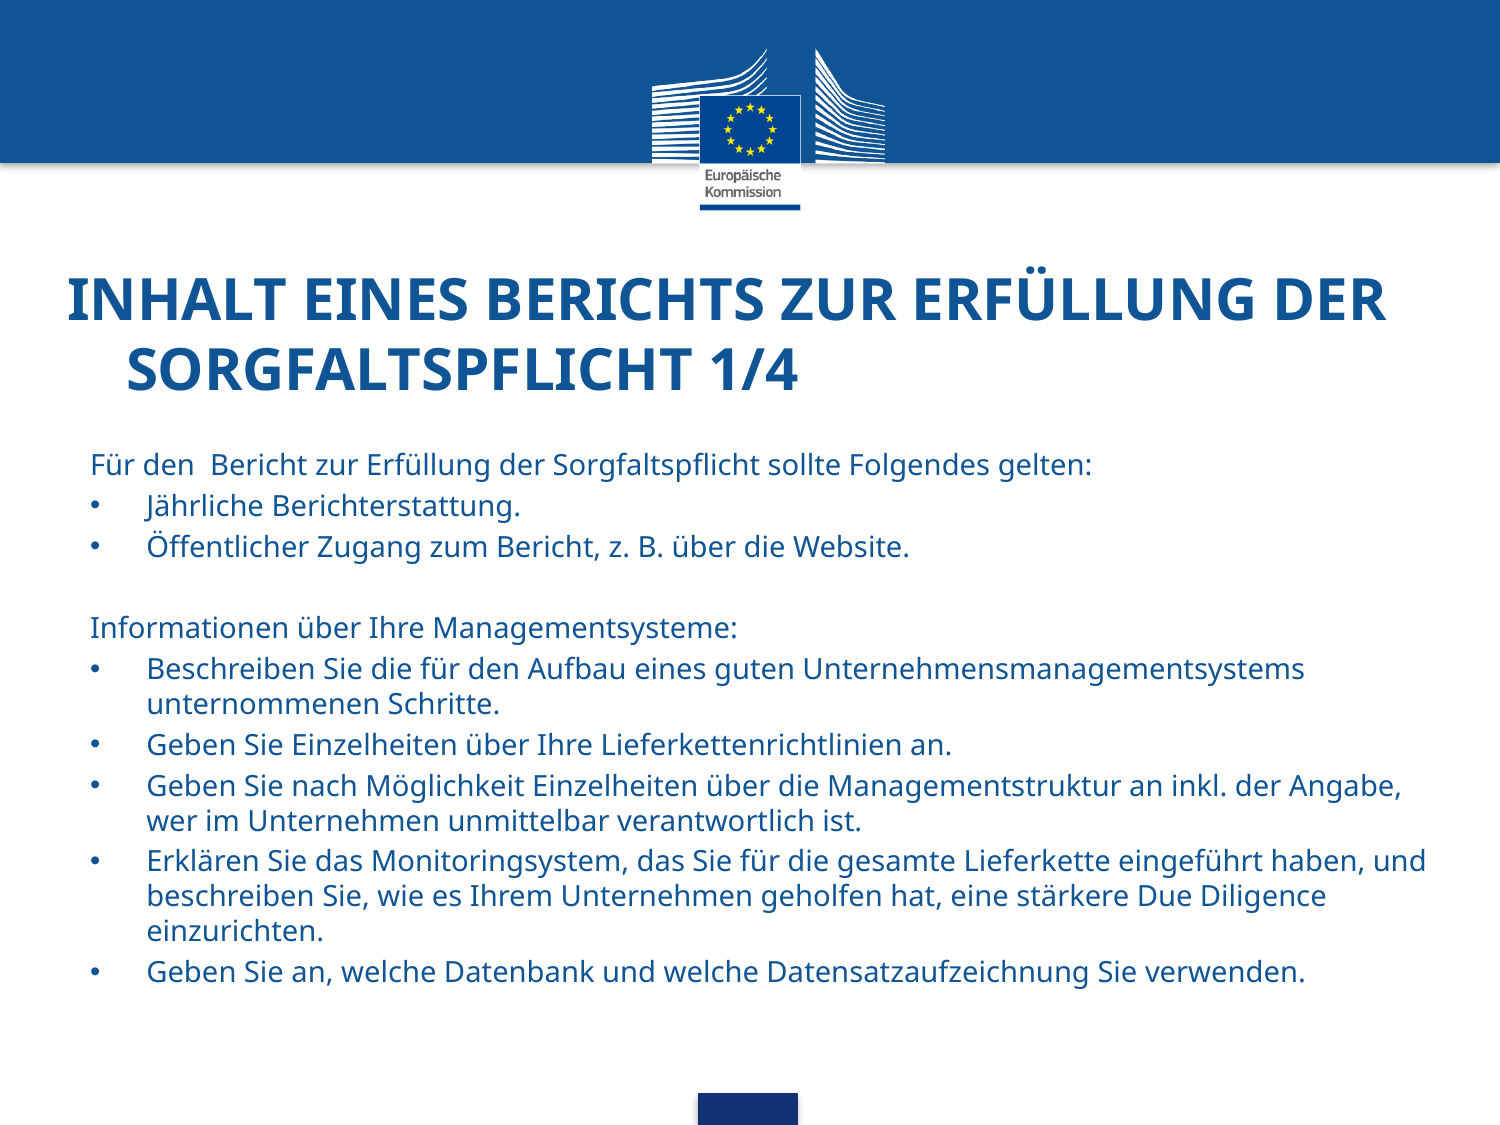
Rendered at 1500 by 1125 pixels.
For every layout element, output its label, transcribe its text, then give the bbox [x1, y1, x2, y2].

list Für den Bericht zur Erfüllung der Sorgfaltspflicht sollte Folgendes gelten: Jährliche Berichterstattung. Öffentlicher Zugang zum Bericht, z. B. über die Website. Informationen über Ihre Managementsysteme: Beschreiben Sie die für den Aufbau eines guten Unternehmensmanagementsystems unternommenen Schritte. Geben Sie Einzelheiten über Ihre Lieferkettenrichtlinien an. Geben Sie nach Möglichkeit Einzelheiten über die Managementstruktur an inkl. der Angabe, wer im Unternehmen unmittelbar verantwortlich ist. Erklären Sie das Monitoringsystem, das Sie für die gesamte Lieferkette eingeführt haben, und beschreiben Sie, wie es Ihrem Unternehmen geholfen hat, eine stärkere Due Diligence einzurichten. Geben Sie an, welche Datenbank und welche Datensatzaufzeichnung Sie verwenden. [74, 438, 1459, 1036]
title INHALT EINES BERICHTS ZUR ERFÜLLUNG DER SORGFALTSPFLICHT 1/4 [51, 255, 1482, 410]
picture [652, 48, 885, 211]
